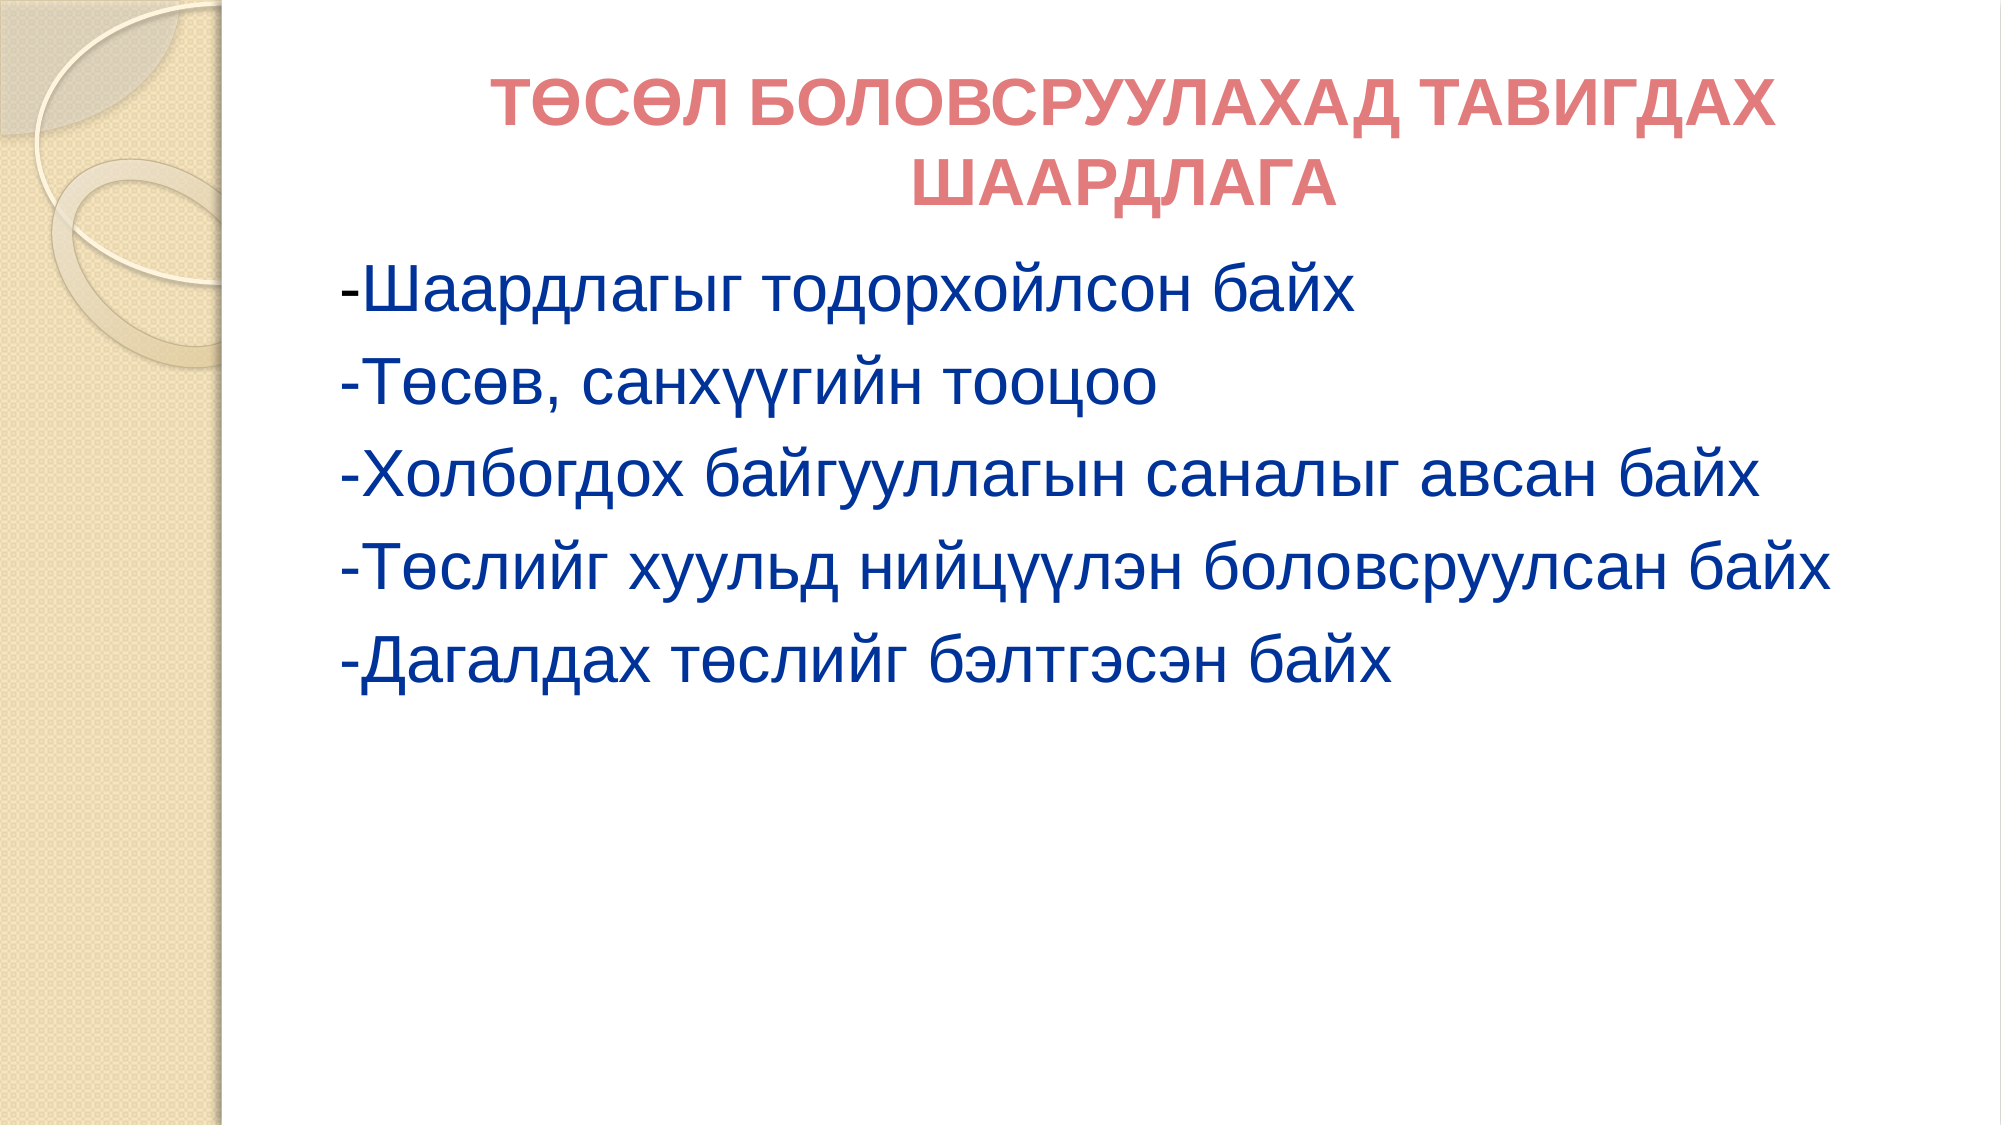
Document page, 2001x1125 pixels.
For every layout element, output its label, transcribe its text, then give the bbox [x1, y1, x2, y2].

title ТӨСӨЛ БОЛОВСРУУЛАХАД ТАВИГДАХ ШААРДЛАГА [313, 45, 1954, 233]
list -Шаардлагыг тодорхойлсон байх -Төсөв, санхүүгийн тооцоо -Холбогдох байгууллагын саналыг авсан байх -Төслийг хуульд нийцүүлэн боловсруулсан байх -Дагалдах төслийг бэлтгэсэн байх [313, 237, 1954, 1025]
